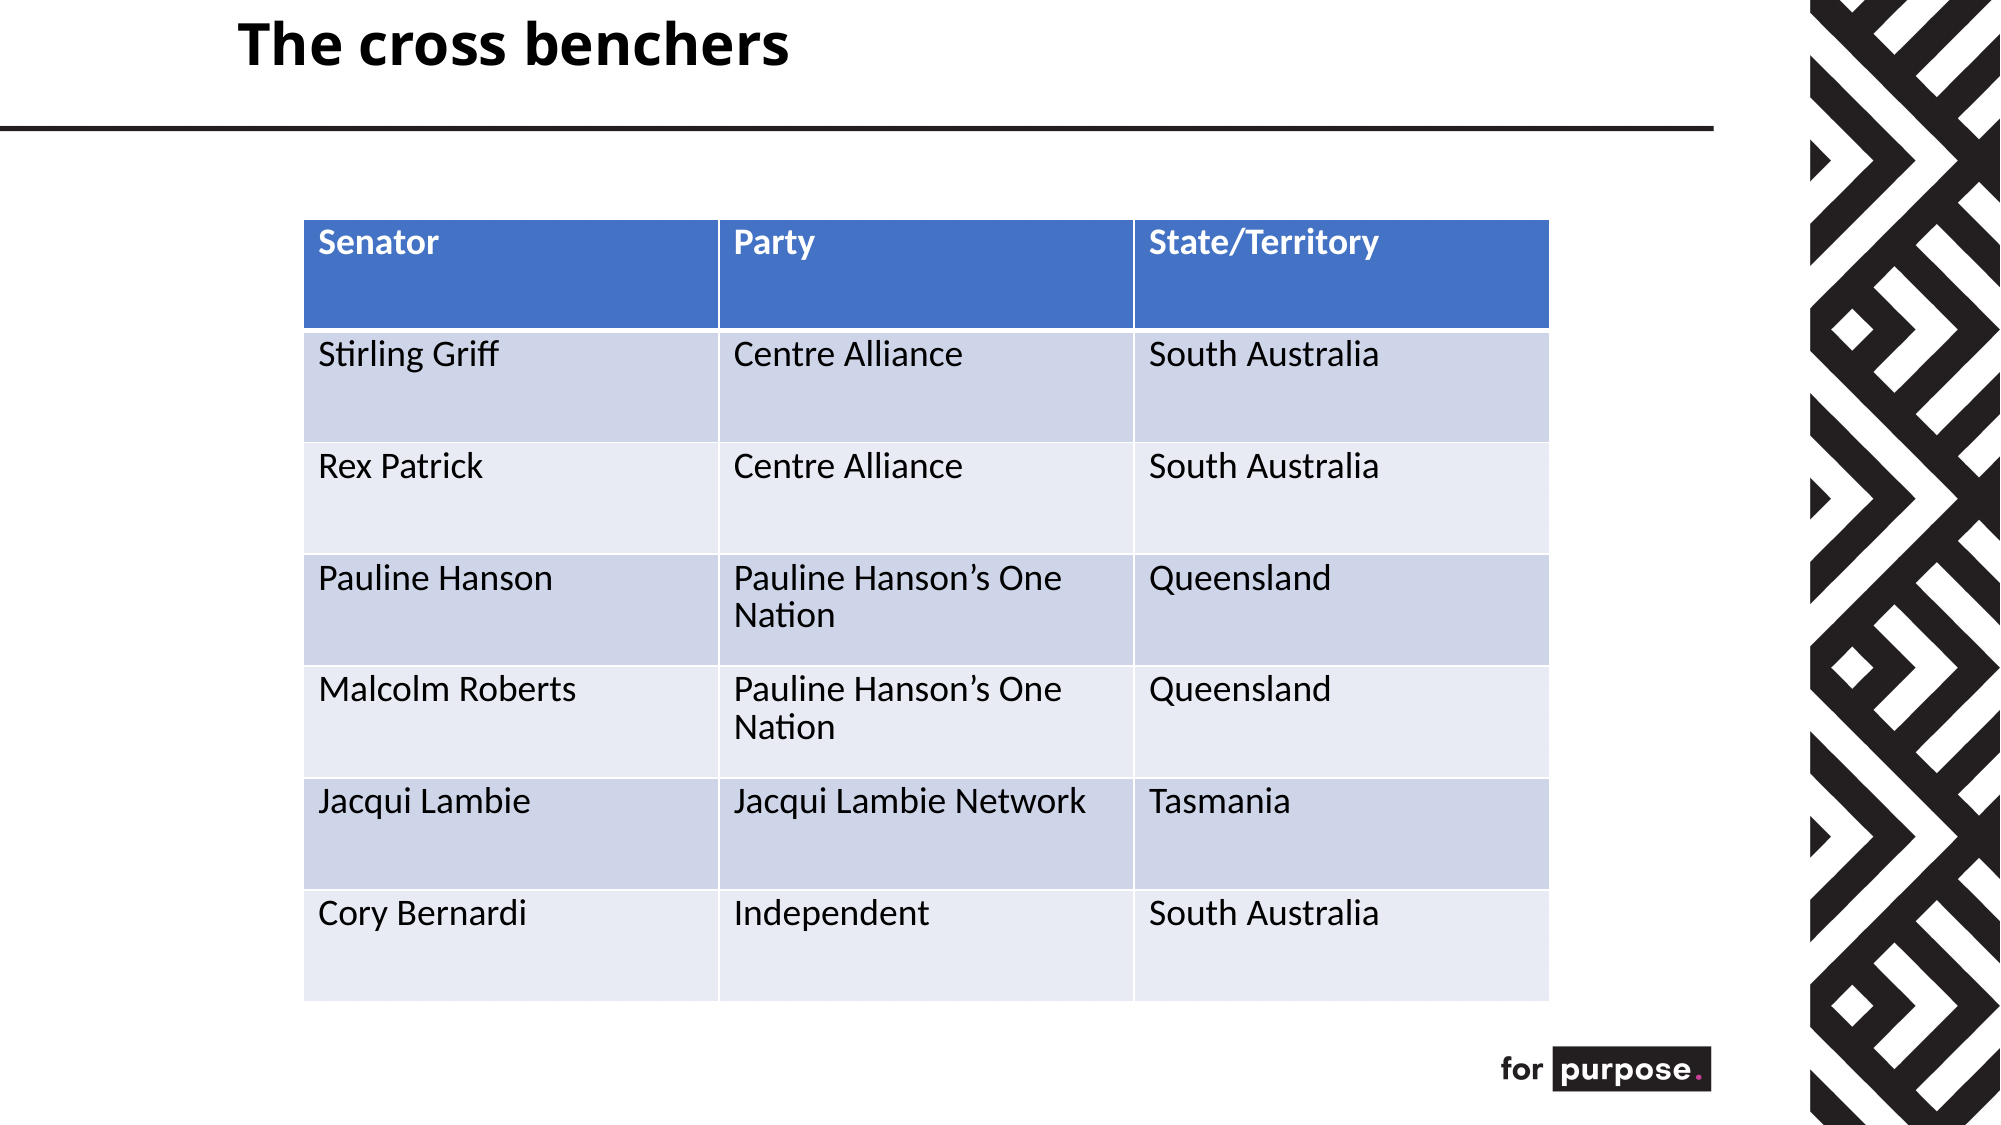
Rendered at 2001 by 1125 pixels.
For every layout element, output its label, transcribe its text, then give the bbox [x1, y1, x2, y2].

picture [0, 0, 2000, 1125]
table_header State/Territory [1135, 220, 1549, 328]
table_cell Queensland [1135, 667, 1549, 777]
table_cell Centre Alliance [720, 443, 1133, 553]
table_cell Rex Patrick [304, 443, 718, 553]
table_cell Jacqui Lambie Network [720, 779, 1133, 889]
table_header Party [720, 220, 1133, 328]
table_cell Pauline Hanson’s One Nation [720, 667, 1133, 777]
table_cell Cory Bernardi [304, 891, 718, 1001]
table_cell South Australia [1135, 333, 1549, 442]
table_cell Pauline Hanson’s One Nation [720, 555, 1133, 665]
table_cell South Australia [1135, 891, 1549, 1001]
table_cell Centre Alliance [720, 333, 1133, 442]
table_cell Jacqui Lambie [304, 779, 718, 889]
table_header Senator [304, 220, 718, 328]
text_box The cross benchers [222, 7, 1698, 88]
table_cell Queensland [1135, 555, 1549, 665]
table_cell Malcolm Roberts [304, 667, 718, 777]
table_cell Pauline Hanson [304, 555, 718, 665]
table_cell Independent [720, 891, 1133, 1001]
table_cell Tasmania [1135, 779, 1549, 889]
table_cell South Australia [1135, 443, 1549, 553]
table_cell Stirling Griff [304, 333, 718, 442]
